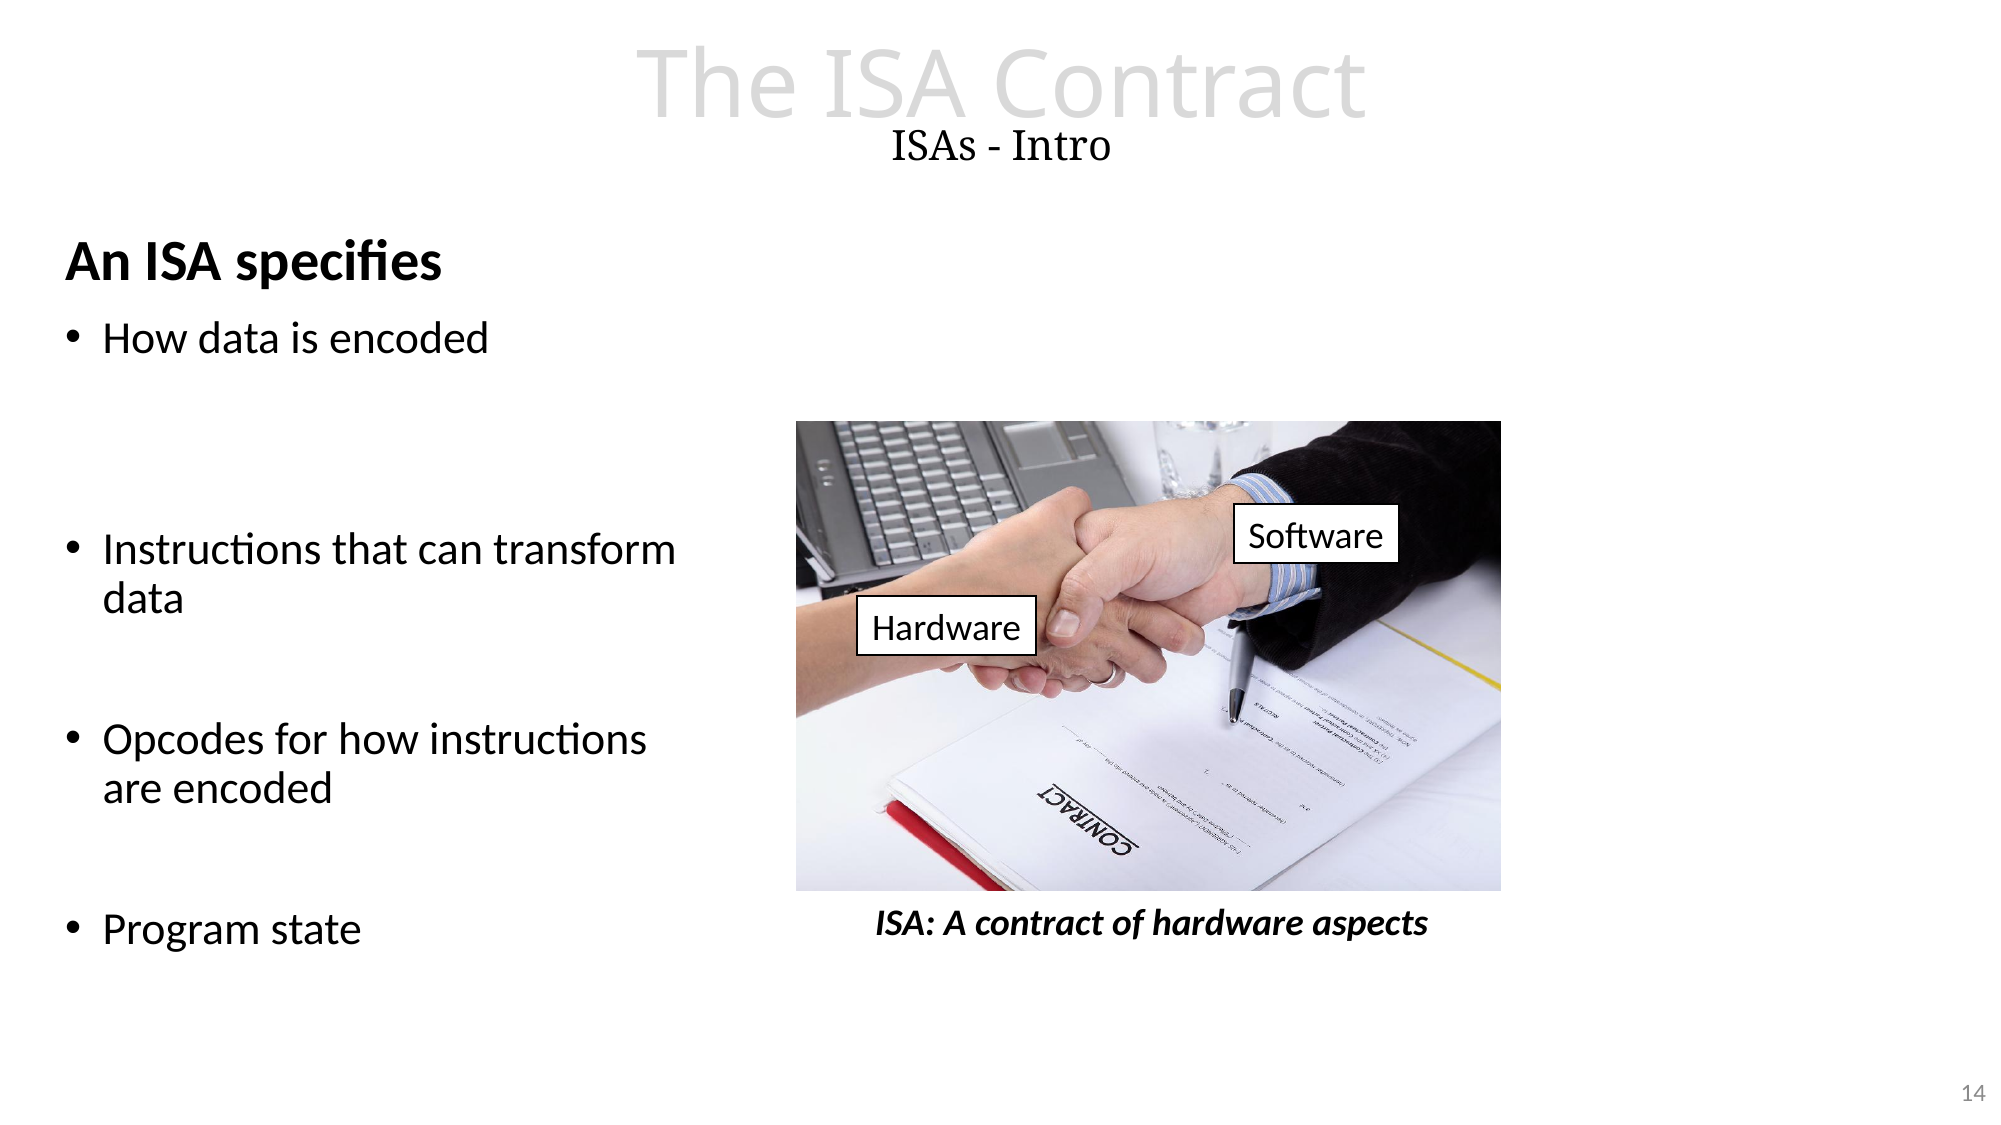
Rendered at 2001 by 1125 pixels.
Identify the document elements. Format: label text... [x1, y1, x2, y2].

text_box ISA: A contract of hardware aspects [860, 891, 1444, 951]
title The ISA Contract ISAs - Intro [3, 2, 2000, 220]
picture [796, 421, 1501, 891]
slide_number 14 [1551, 1061, 2000, 1122]
list An ISA specifies How data is encoded Instructions that can transform data Opcodes for how instructions are encoded Program state [50, 222, 696, 1085]
